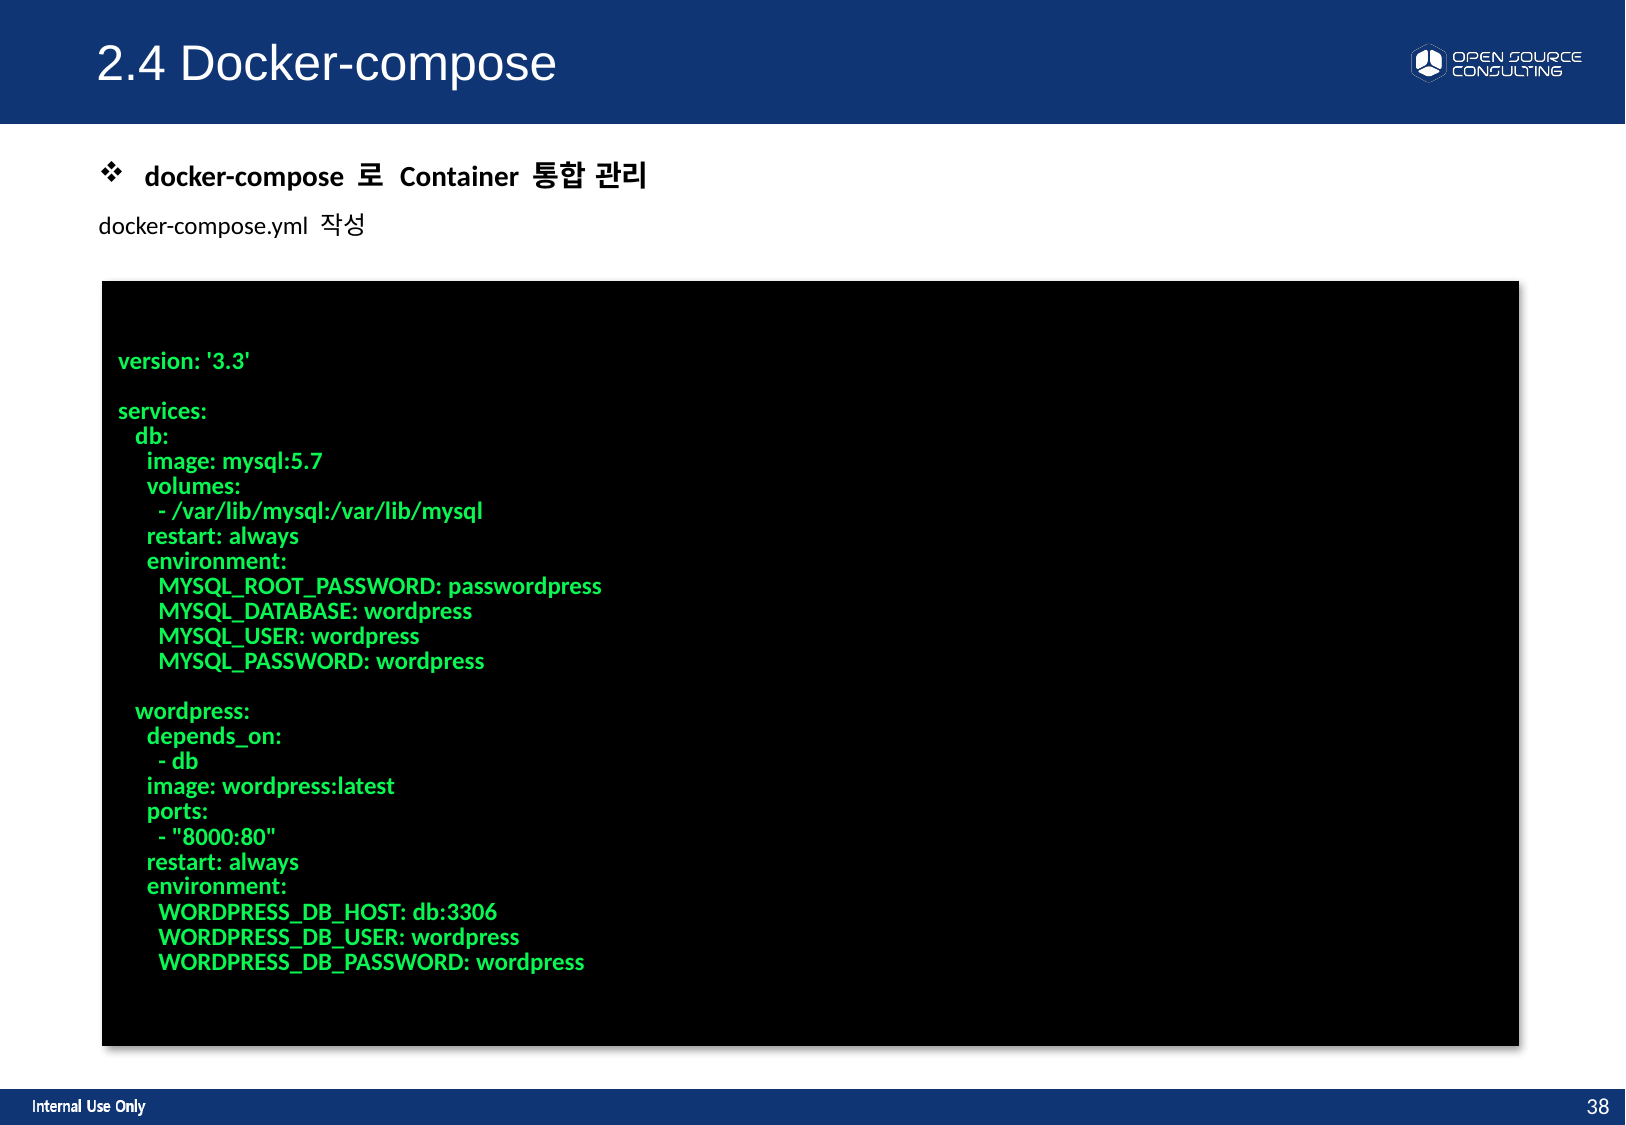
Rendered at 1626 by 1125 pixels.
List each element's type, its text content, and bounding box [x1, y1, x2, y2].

picture [0, 0, 1625, 1125]
text_box 2.4 Docker-compose [81, 29, 1049, 99]
text_box docker-compose 로 Container 통합 관리 docker-compose.yml 작성 [83, 153, 1518, 364]
table_header version: '3.3' services: db: image: mysql:5.7 volumes: - /var/lib/mysql:/var/lib/mysql restart: always environment: MYSQL_ROOT_PASSWORD: passwordpress MYSQL_DATABASE: wordpress MYSQL_USER: wordpress MYSQL_PASSWORD: wordpress wordpress: depends_on: - db image: wordpress:latest ports: - "8000:80" restart: always environment: WORDPRESS_DB_HOST: db:3306 WORDPRESS_DB_USER: wordpress WORDPRESS_DB_PASSWORD: wordpress [104, 283, 1517, 922]
slide_number 38 [1259, 1075, 1625, 1125]
